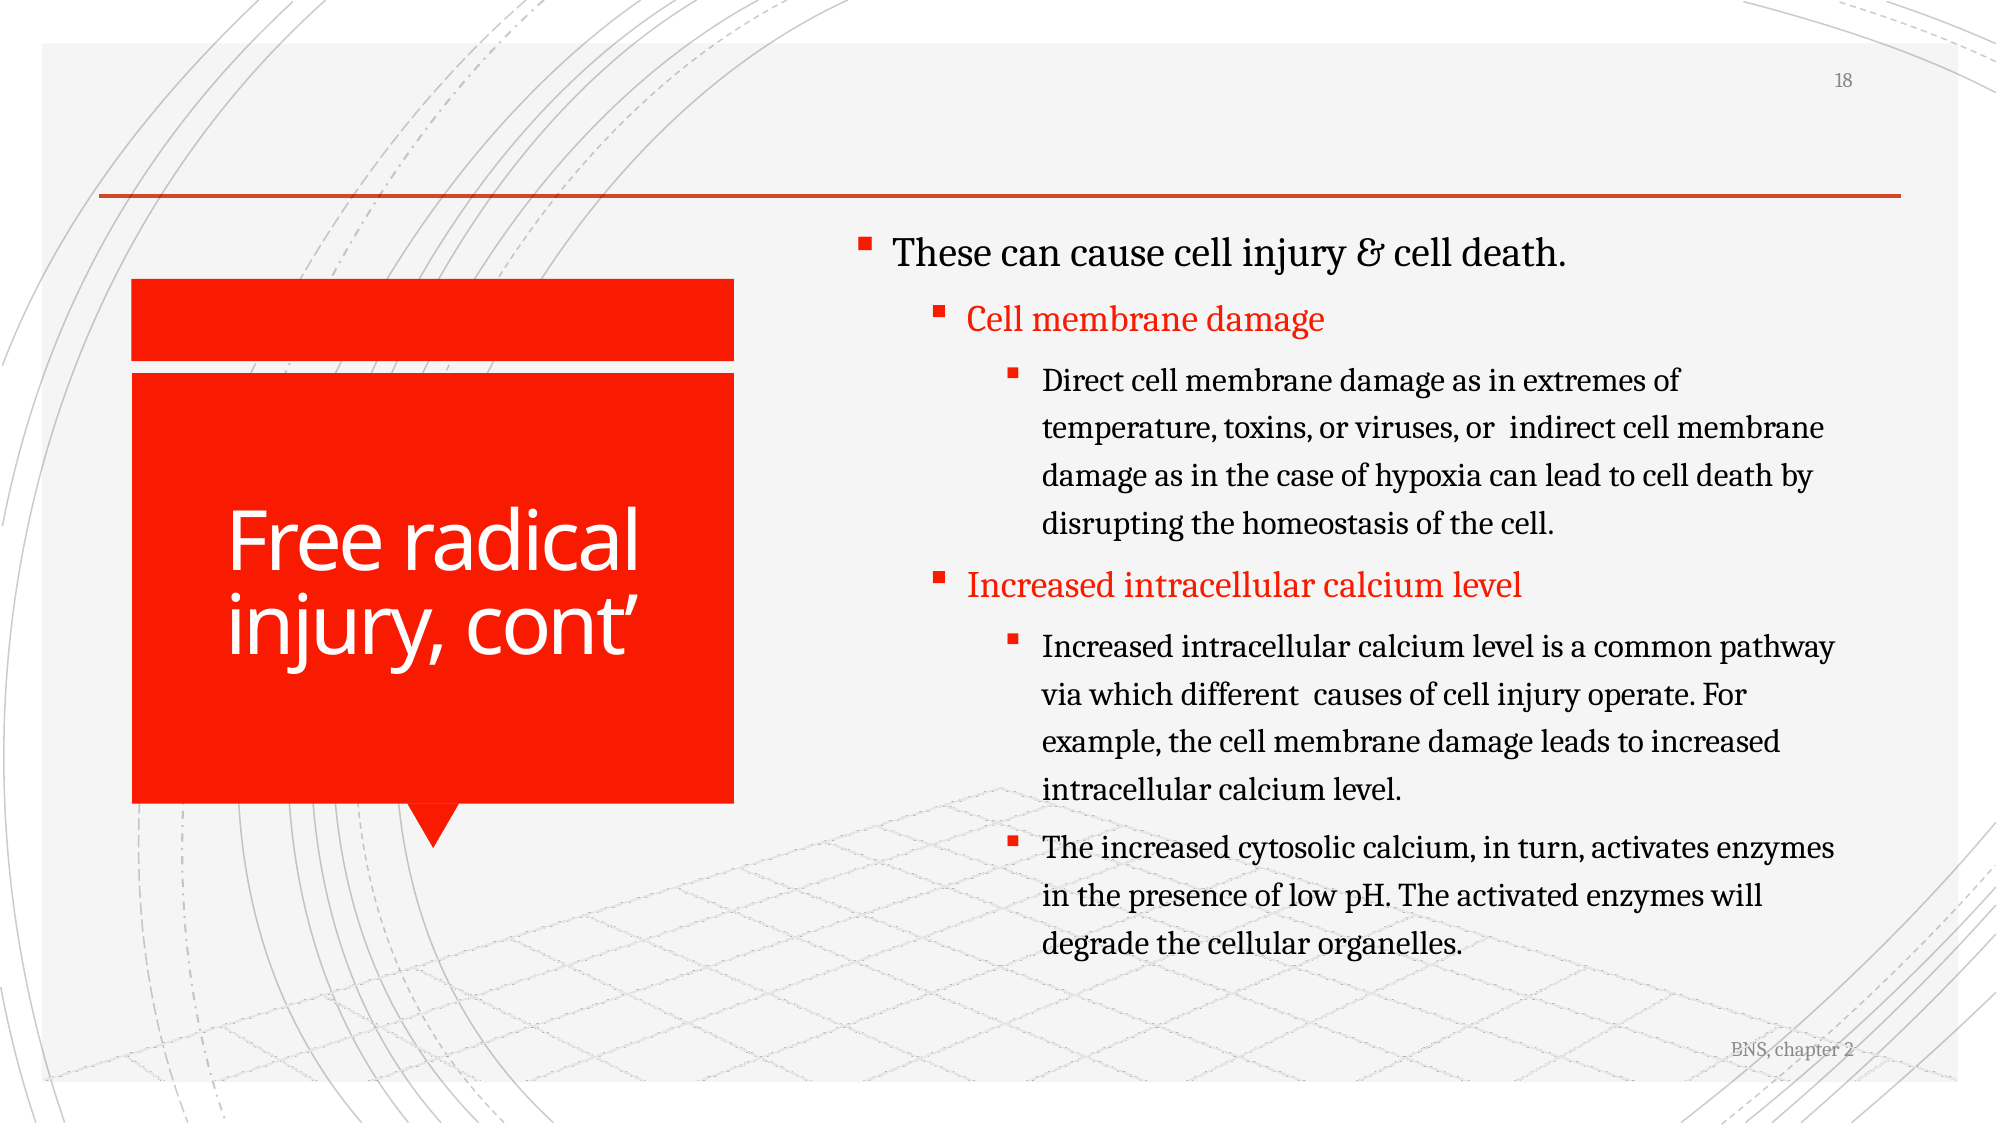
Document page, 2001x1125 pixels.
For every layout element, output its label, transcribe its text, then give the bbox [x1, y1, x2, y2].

picture [44, 787, 1956, 1081]
slide_number 18 [1717, 52, 1868, 105]
footer BNS, chapter 2 [131, 1021, 1869, 1074]
list These can cause cell injury & cell death. Cell membrane damage Direct cell membrane damage as in extremes of temperature, toxins, or viruses, or indirect cell membrane damage as in the case of hypoxia can lead to cell death by disrupting the homeostasis of the cell. Increased intracellular calcium level Increased intracellular calcium level is a common pathway via which different causes of cell injury operate. For example, the cell membrane damage leads to increased intracellular calcium level. The increased cytosolic calcium, in turn, activates enzymes in the presence of low pH. The activated enzymes will degrade the cellular organelles. [839, 157, 1871, 1019]
title Free radical injury, cont’ [145, 385, 720, 789]
